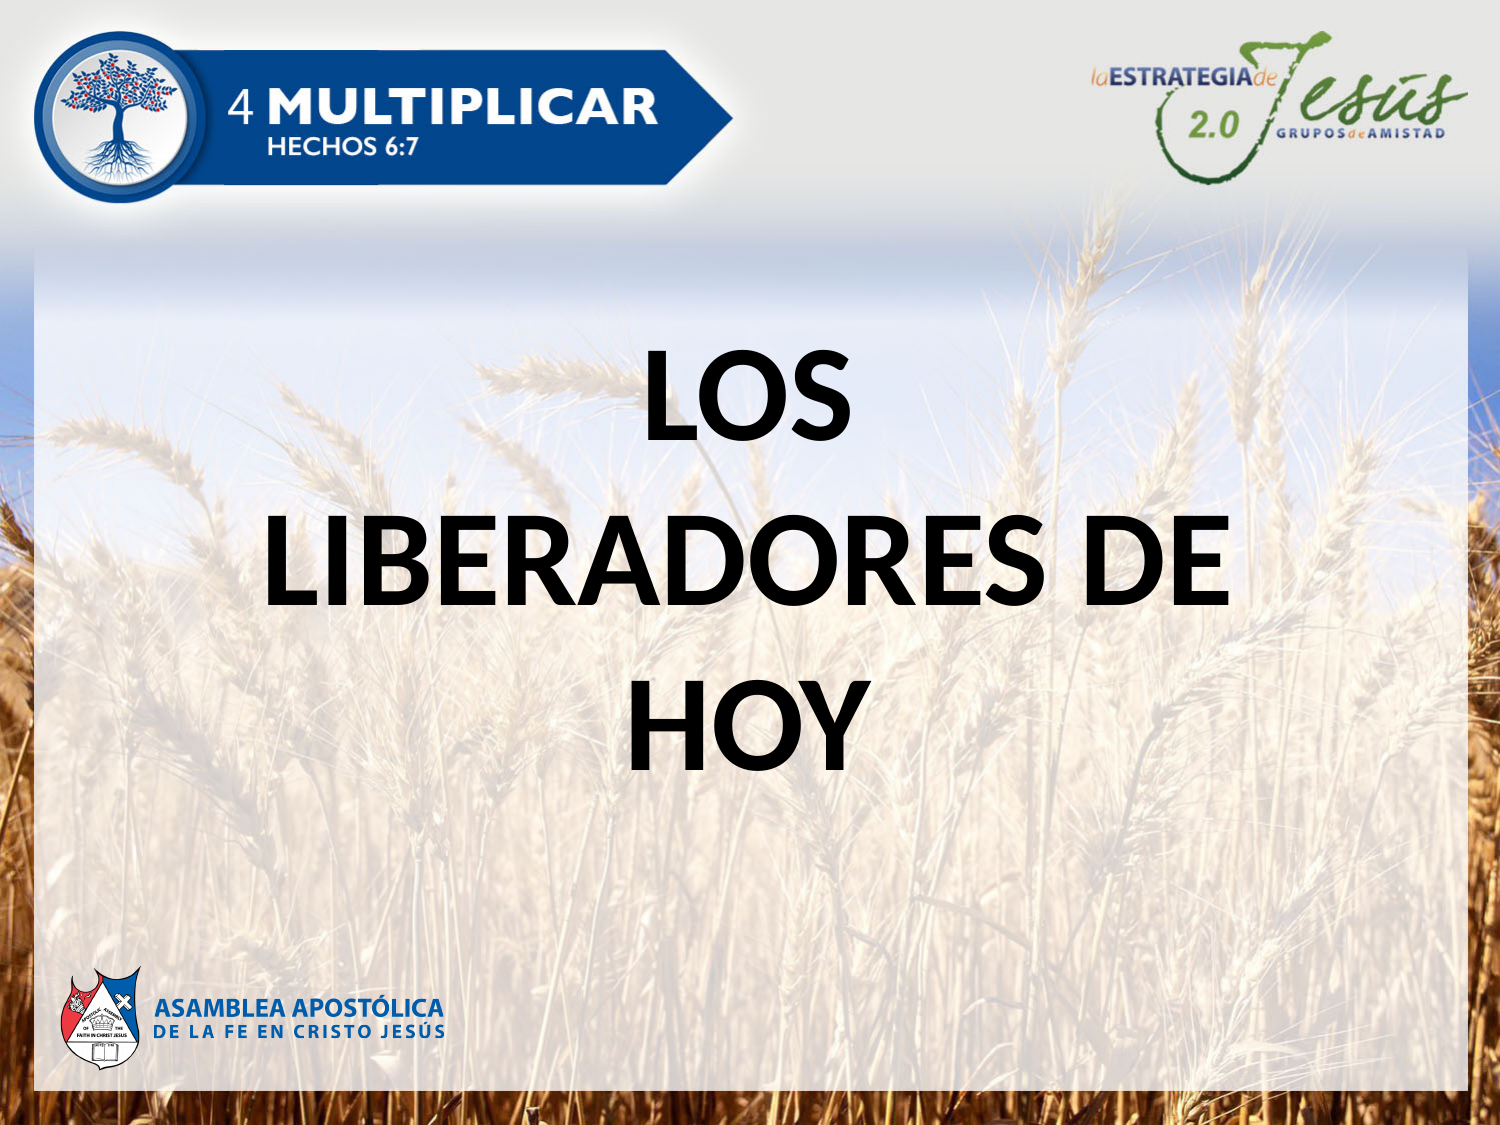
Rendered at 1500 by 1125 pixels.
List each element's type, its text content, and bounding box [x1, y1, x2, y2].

picture [0, 0, 1500, 1125]
text_box LOS LIBERADORES DE HOY [234, 295, 1262, 806]
